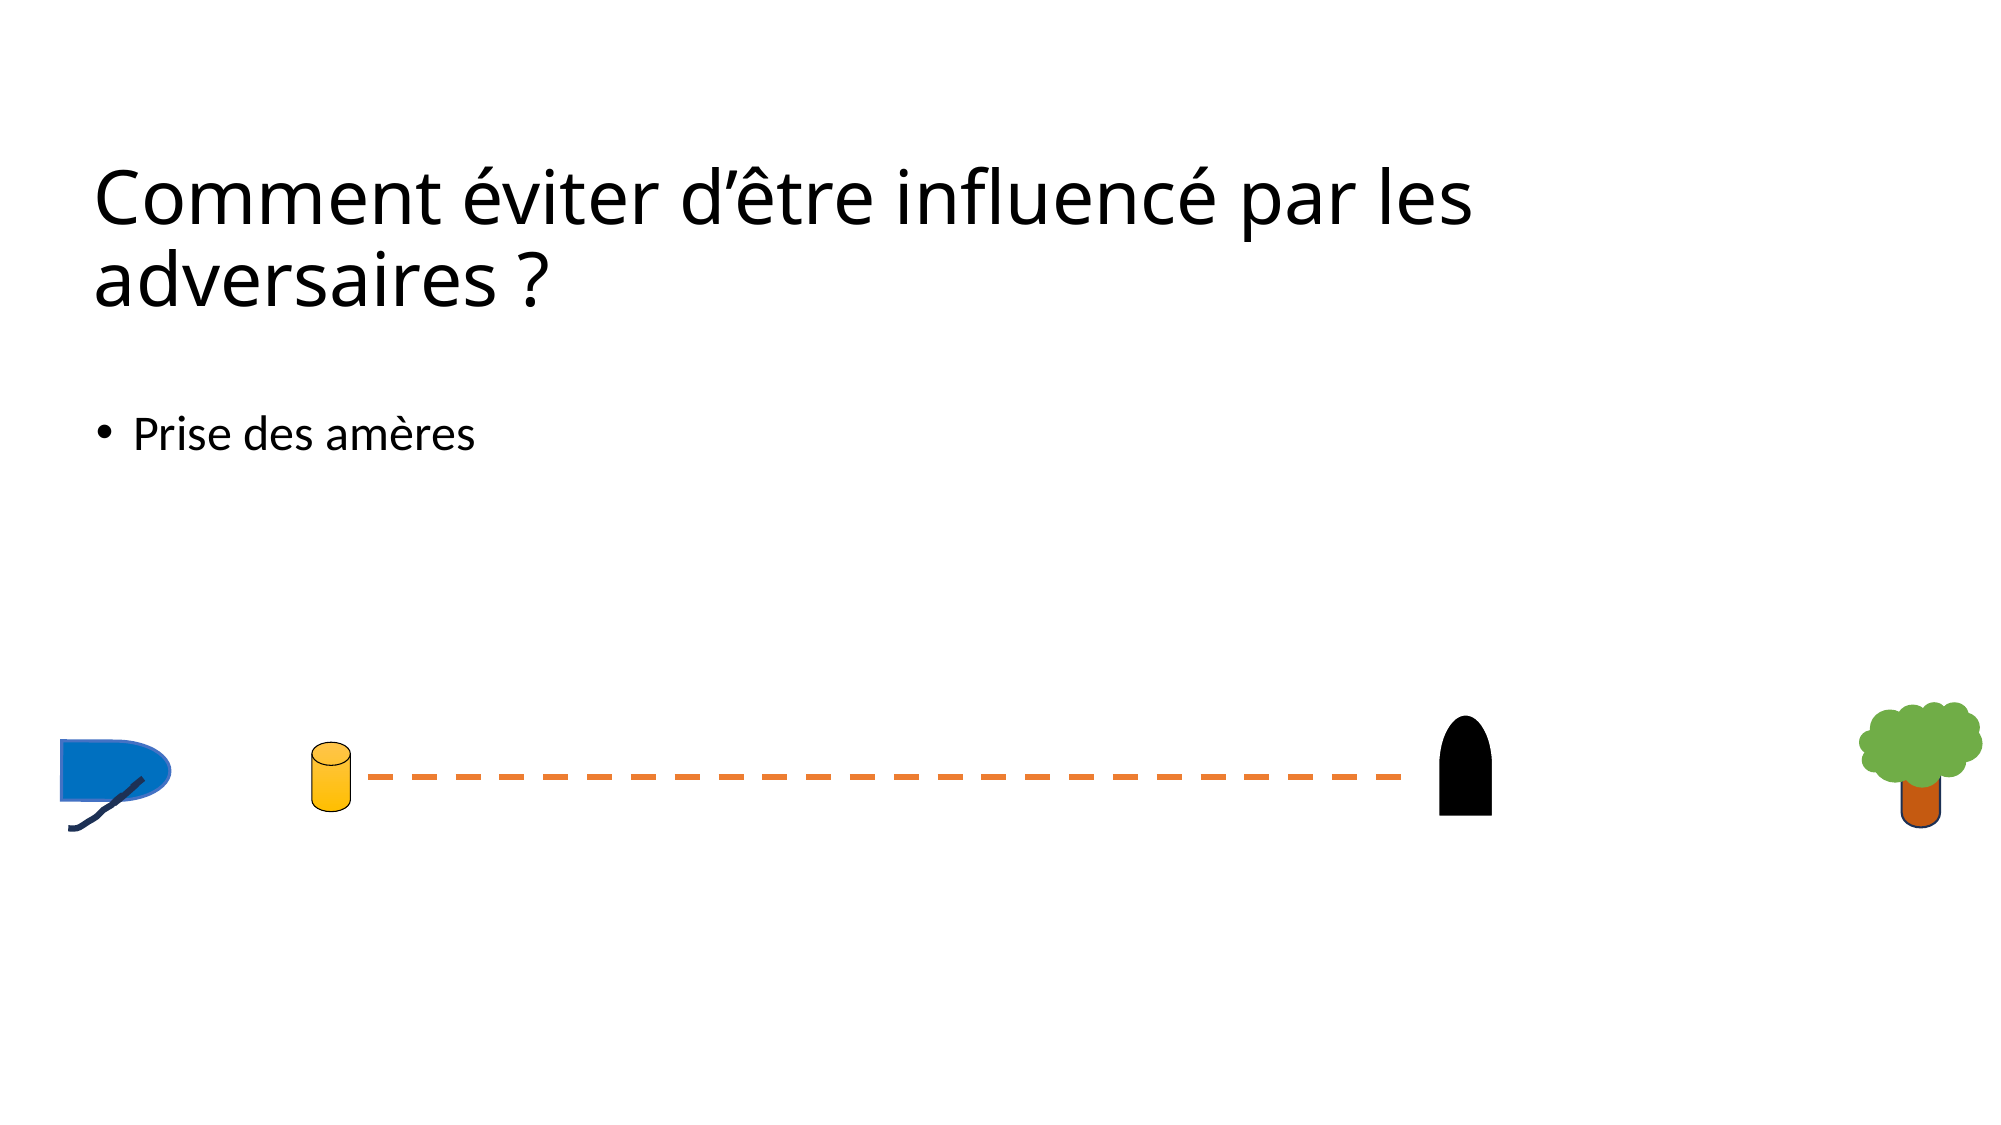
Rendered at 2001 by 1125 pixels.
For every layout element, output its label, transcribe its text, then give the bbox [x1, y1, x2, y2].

title Comment éviter d’être influencé par les adversaires ? [78, 53, 1727, 429]
list Prise des amères [80, 277, 543, 653]
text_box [311, 713, 1494, 992]
text_box [59, 739, 172, 802]
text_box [1860, 702, 1982, 828]
text_box [68, 777, 144, 830]
